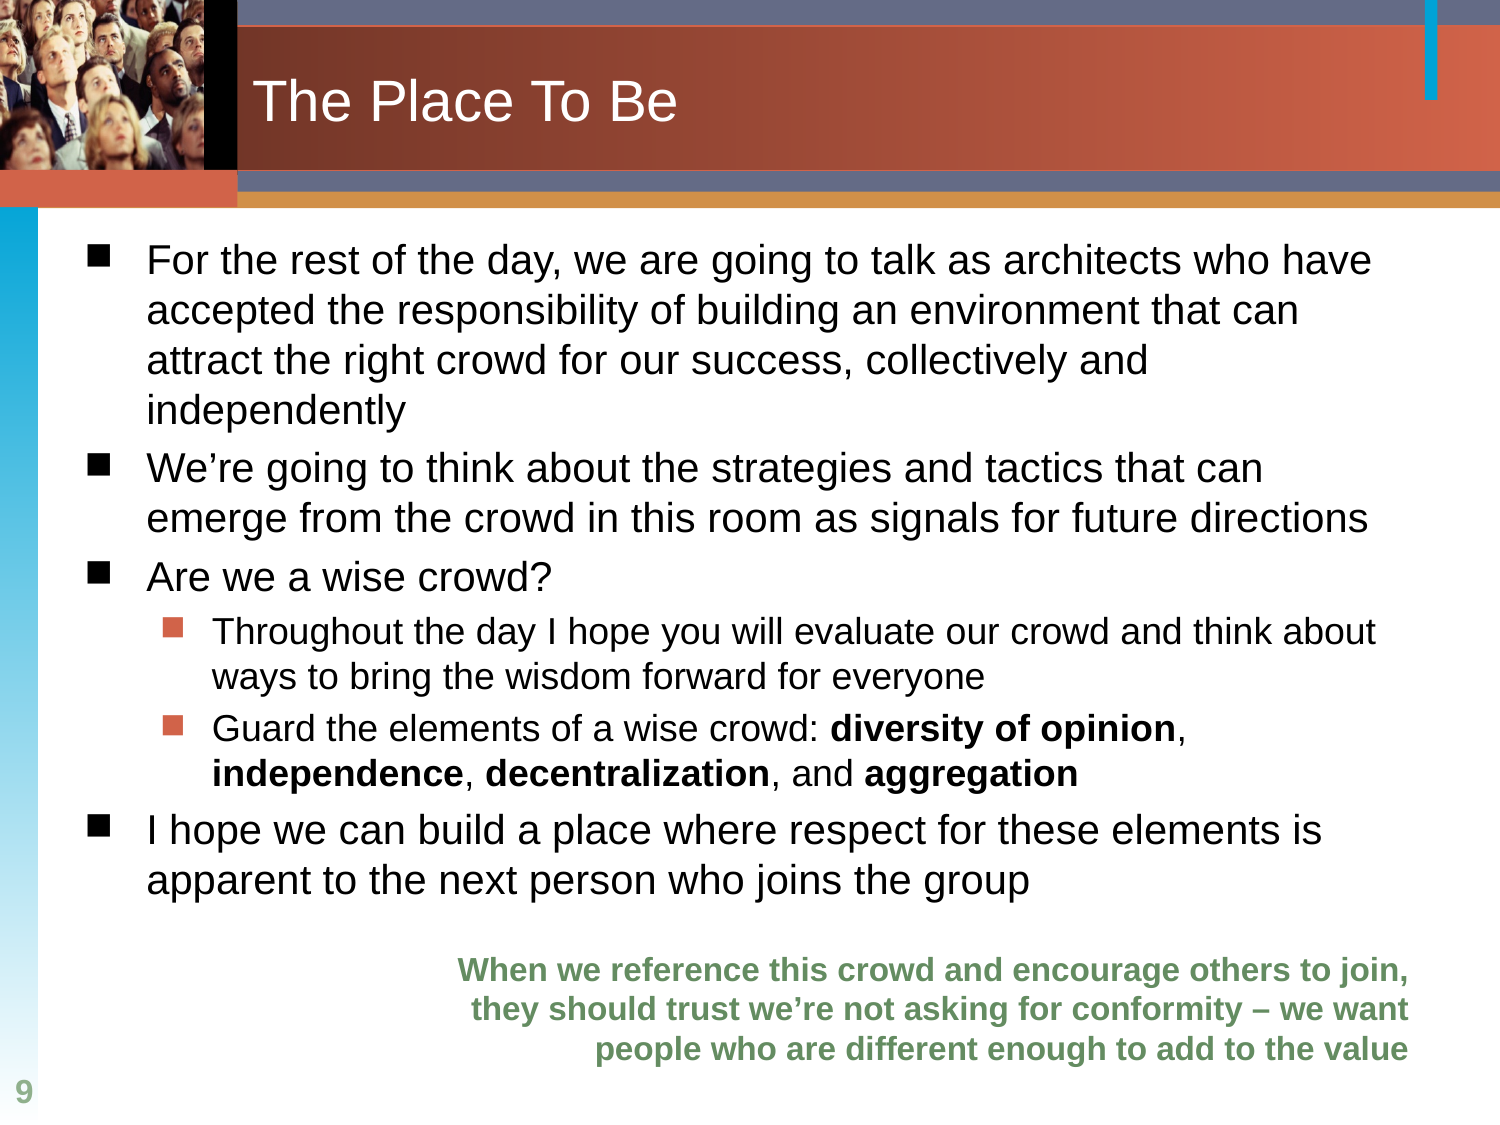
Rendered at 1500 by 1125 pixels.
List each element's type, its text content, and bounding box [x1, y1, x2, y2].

list When we reference this crowd and encourage others to join, they should trust we’re not asking for conformity – we want people who are different enough to add to the value [387, 924, 1426, 1076]
slide_number 9 [0, 1062, 351, 1125]
title The Place To Be [237, 33, 1363, 163]
picture [0, 0, 204, 169]
list For the rest of the day, we are going to talk as architects who have accepted the responsibility of building an environment that can attract the right crowd for our success, collectively and independently We’re going to think about the strategies and tactics that can emerge from the crowd in this room as signals for future directions Are we a wise crowd? Throughout the day I hope you will evaluate our crowd and think about ways to bring the wisdom forward for everyone Guard the elements of a wise crowd: diversity of opinion, independence, decentralization, and aggregation I hope we can build a place where respect for these elements is apparent to the next person who joins the group [74, 224, 1426, 1050]
